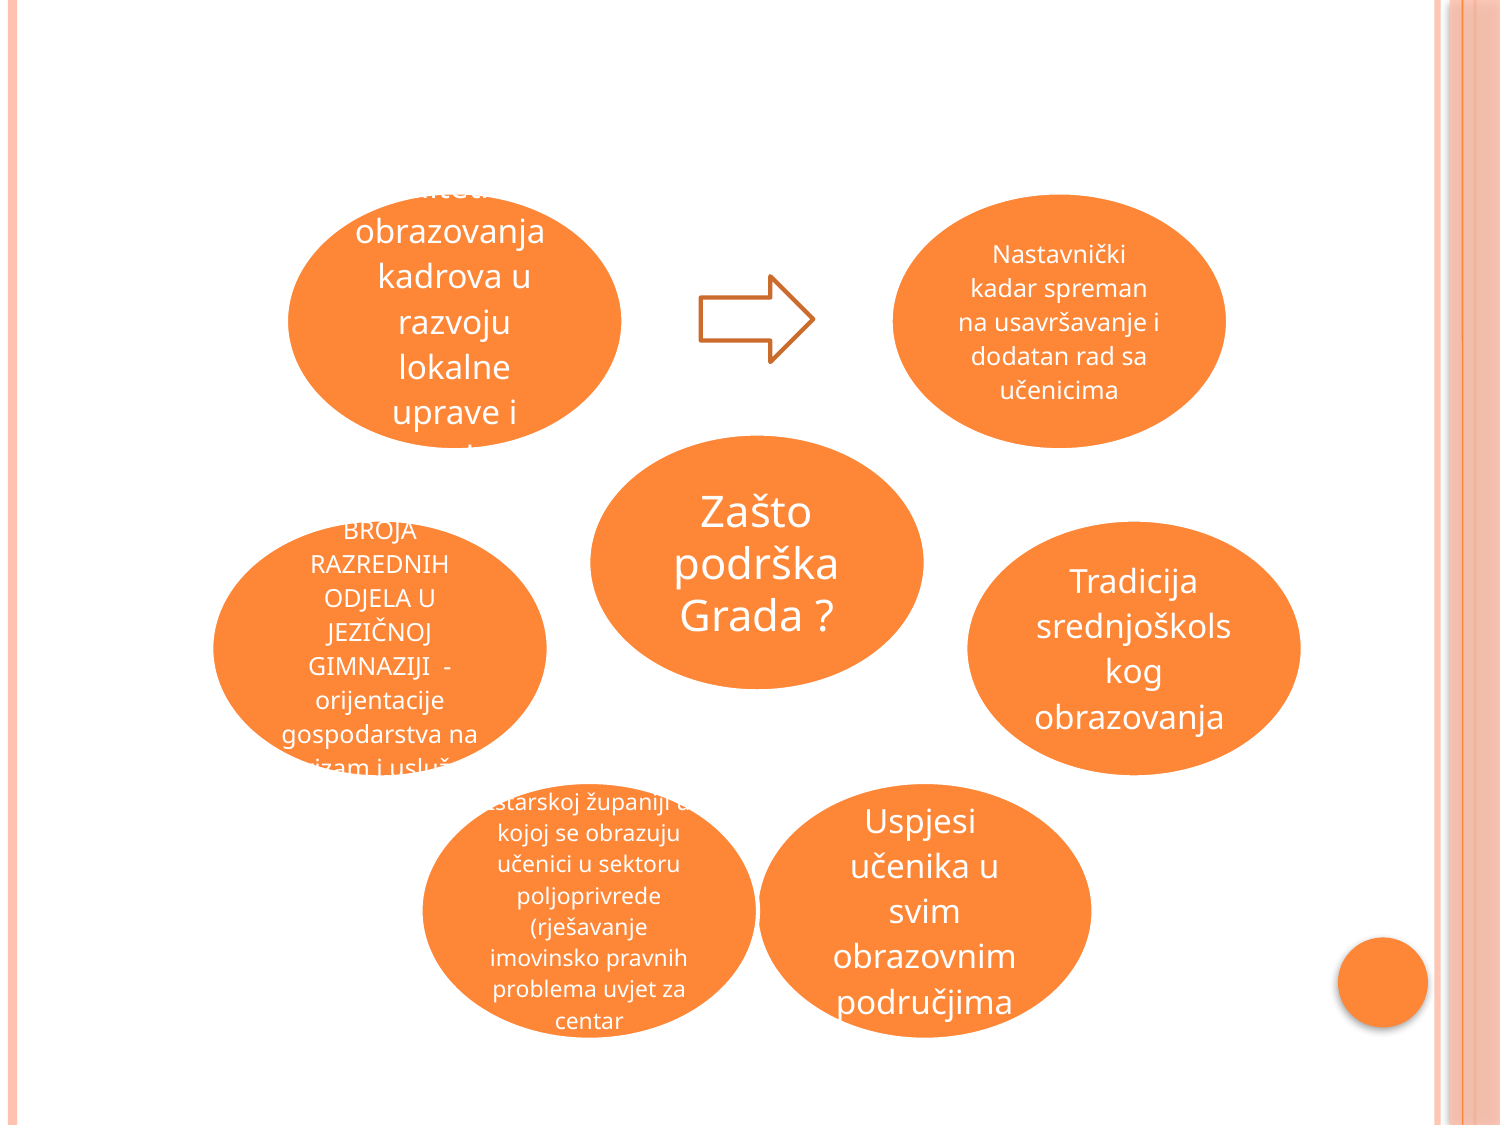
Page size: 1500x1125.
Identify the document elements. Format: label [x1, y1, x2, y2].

list [81, 46, 1433, 1079]
